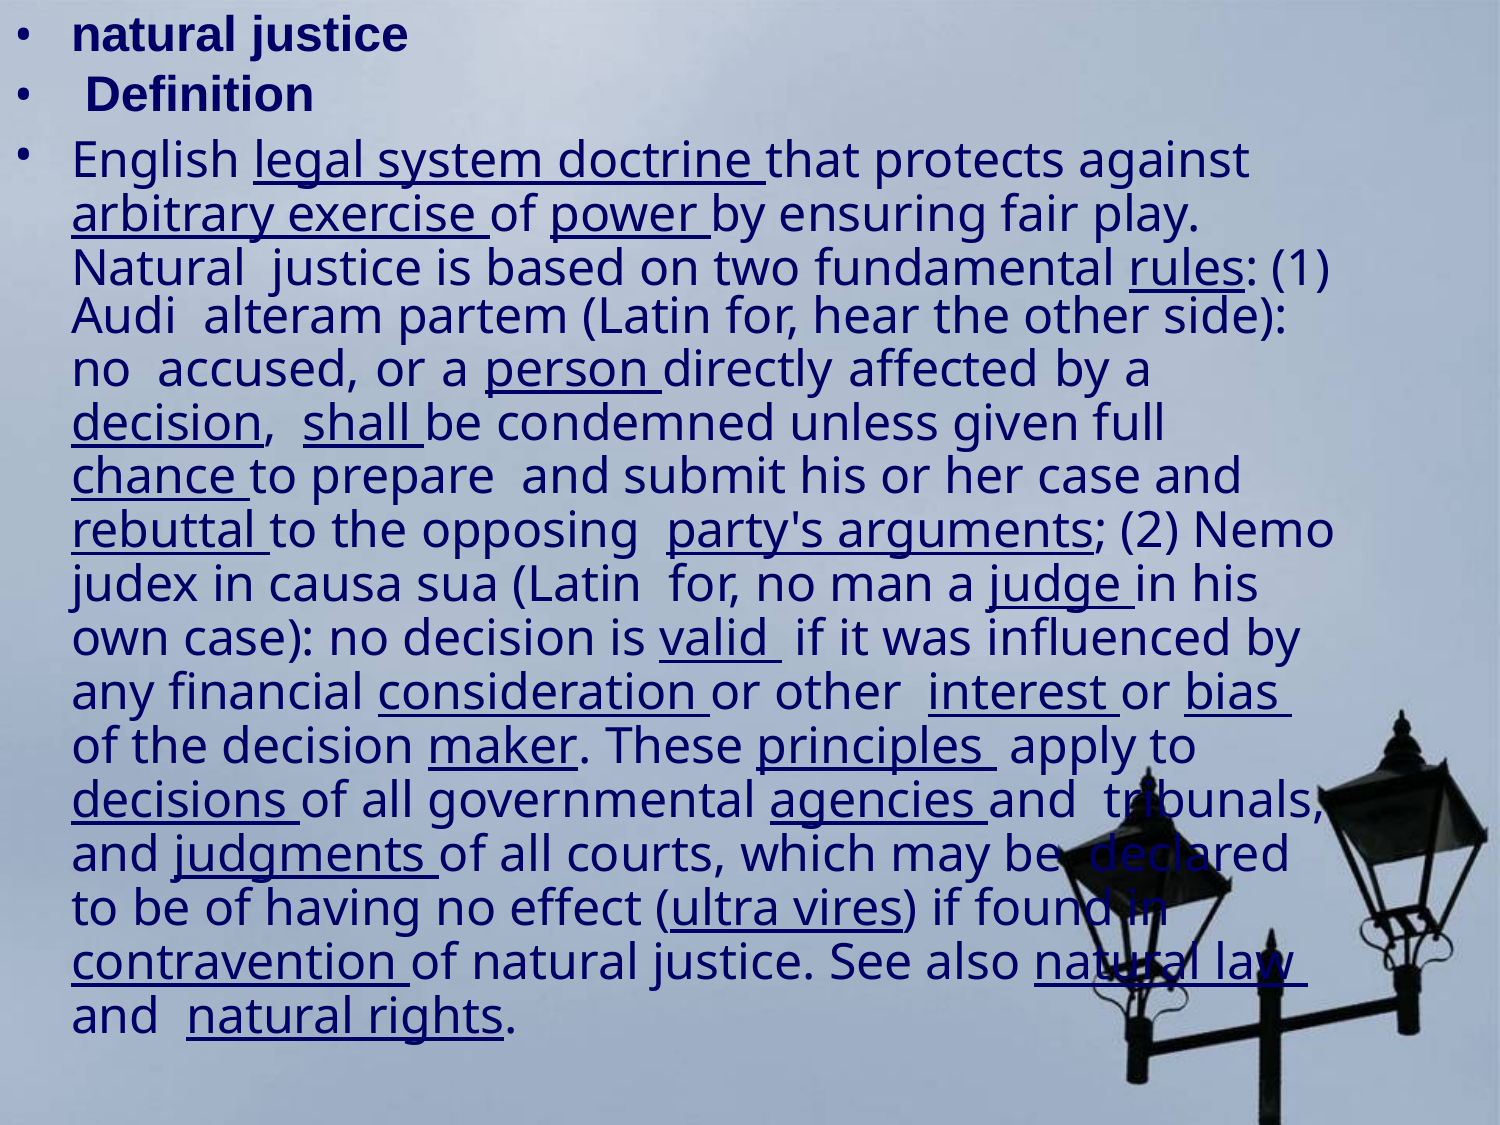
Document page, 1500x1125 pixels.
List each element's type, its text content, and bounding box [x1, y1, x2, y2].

text_box natural justice Definition English legal system doctrine that protects against arbitrary exercise of power by ensuring fair play. Natural justice is based on two fundamental rules: (1) Audi alteram partem (Latin for, hear the other side): no accused, or a person directly affected by a decision, shall be condemned unless given full chance to prepare and submit his or her case and rebuttal to the opposing party's arguments; (2) Nemo judex in causa sua (Latin for, no man a judge in his own case): no decision is valid if it was influenced by any financial consideration or other interest or bias of the decision maker. These principles apply to decisions of all governmental agencies and tribunals, and judgments of all courts, which may be declared to be of having no effect (ultra vires) if found in contravention of natural justice. See also natural law and natural rights. [68, 0, 1337, 1044]
picture [0, 0, 1500, 1125]
text_box • • • [12, 0, 35, 183]
